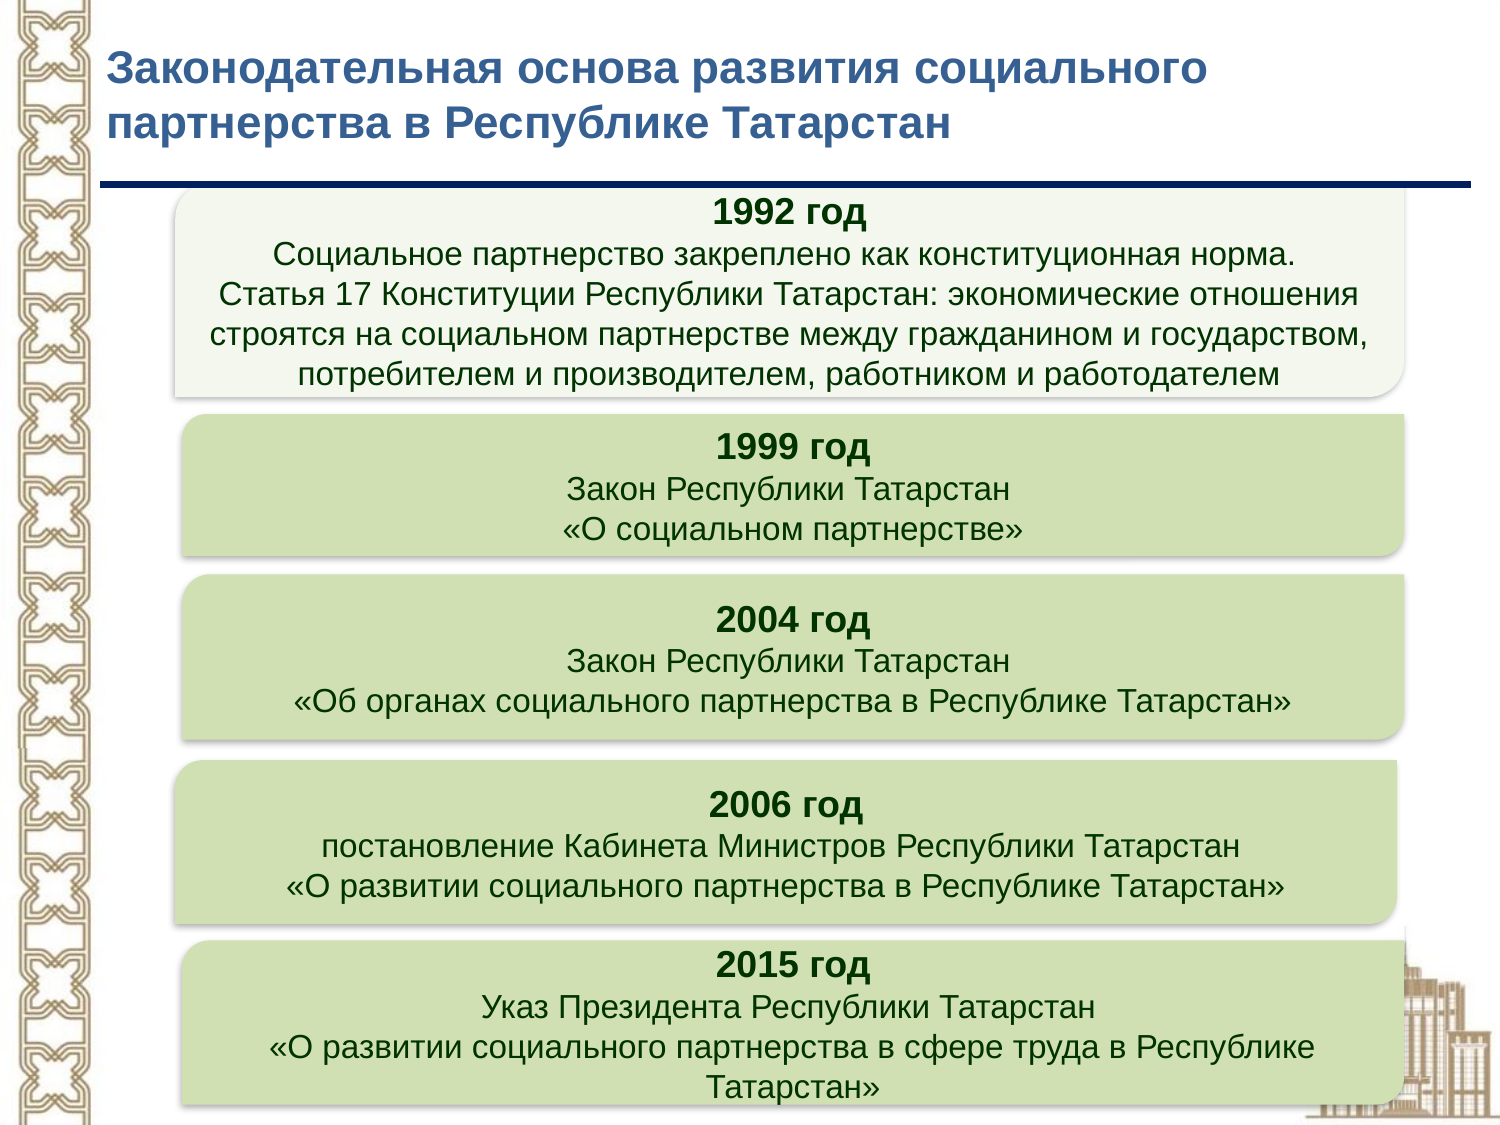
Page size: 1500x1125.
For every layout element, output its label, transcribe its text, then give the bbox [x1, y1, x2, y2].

text_box 1992 год Социальное партнерство закреплено как конституционная норма. Статья 17 Конституции Республики Татарстан: экономические отношения строятся на социальном партнерстве между гражданином и государством, потребителем и производителем, работником и работодателем [173, 215, 1407, 400]
picture [0, 0, 1500, 1125]
text_box Законодательная основа развития социального партнерства в Республике Татарстан [91, 30, 1463, 215]
text_box 2004 год Закон Республики Татарстан «Об органах социального партнерства в Республике Татарстан» [180, 572, 1407, 742]
text_box 2006 год постановление Кабинета Министров Республики Татарстан «О развитии социального партнерства в Республике Татарстан» [173, 758, 1400, 927]
text_box 1999 год Закон Республики Татарстан «О социальном партнерстве» [180, 411, 1407, 558]
text_box 2015 год Указ Президента Республики Татарстан «О развитии социального партнерства в сфере труда в Республике Татарстан» [180, 938, 1407, 1107]
